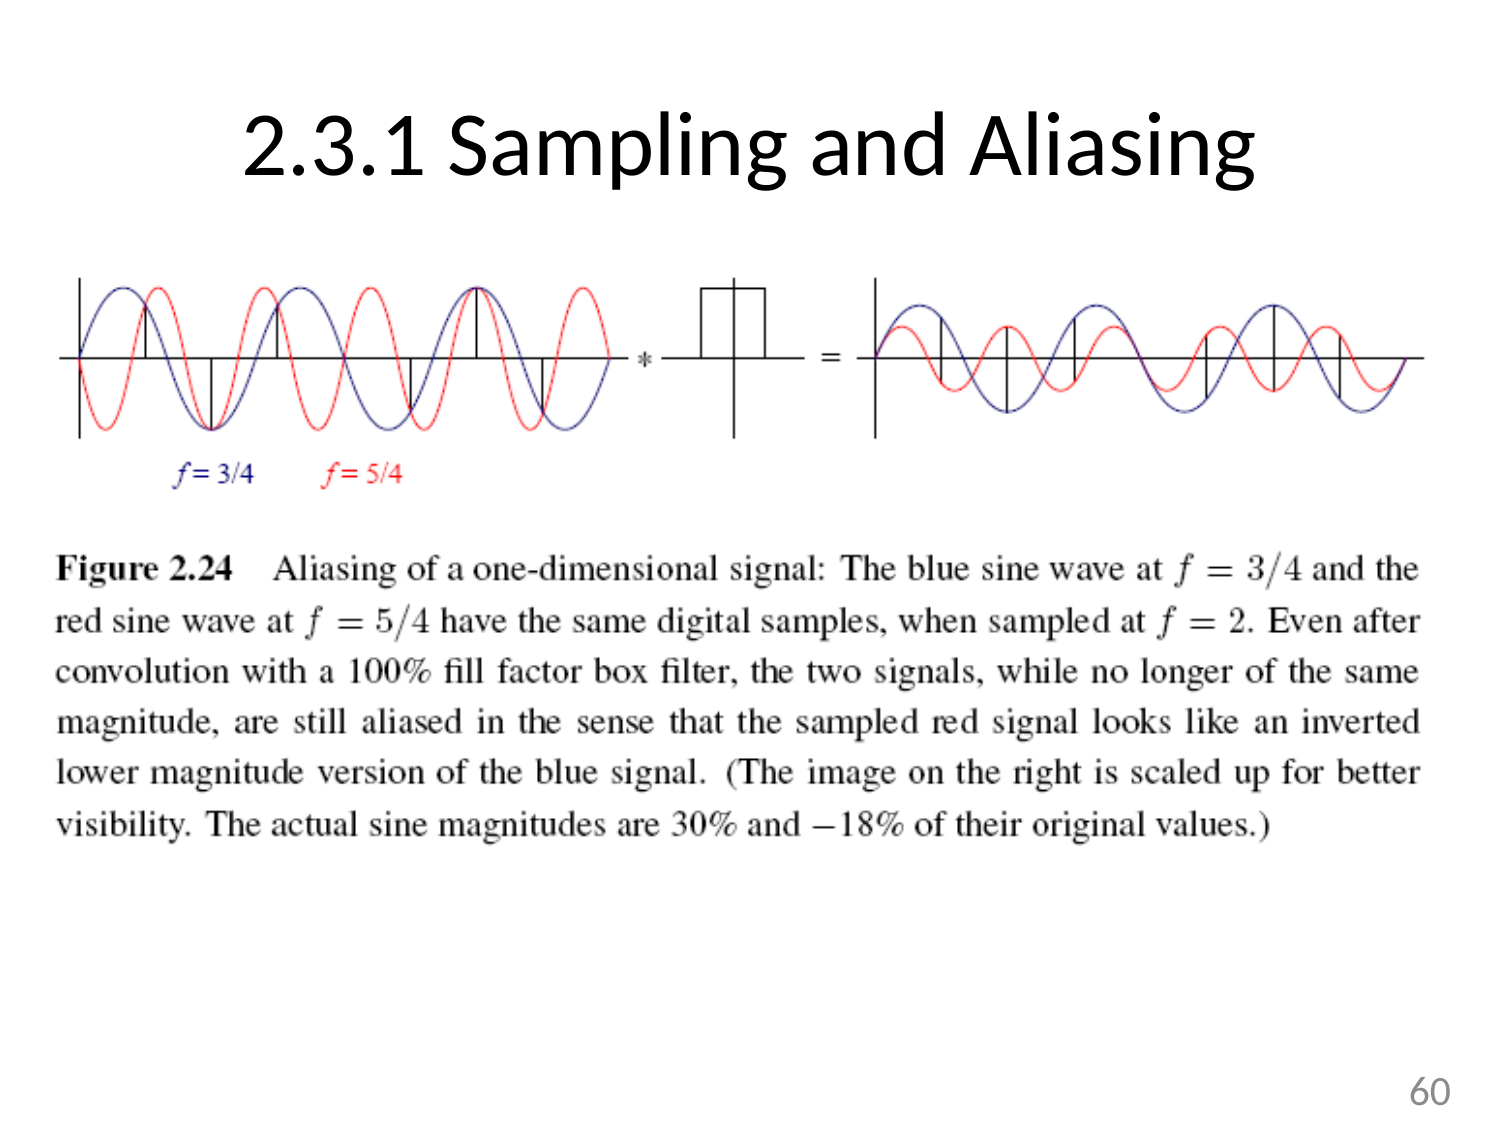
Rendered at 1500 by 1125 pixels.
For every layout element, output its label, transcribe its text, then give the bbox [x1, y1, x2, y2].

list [23, 255, 1471, 852]
title 2.3.1 Sampling and Aliasing [75, 45, 1425, 233]
slide_number 60 [1116, 1058, 1467, 1119]
